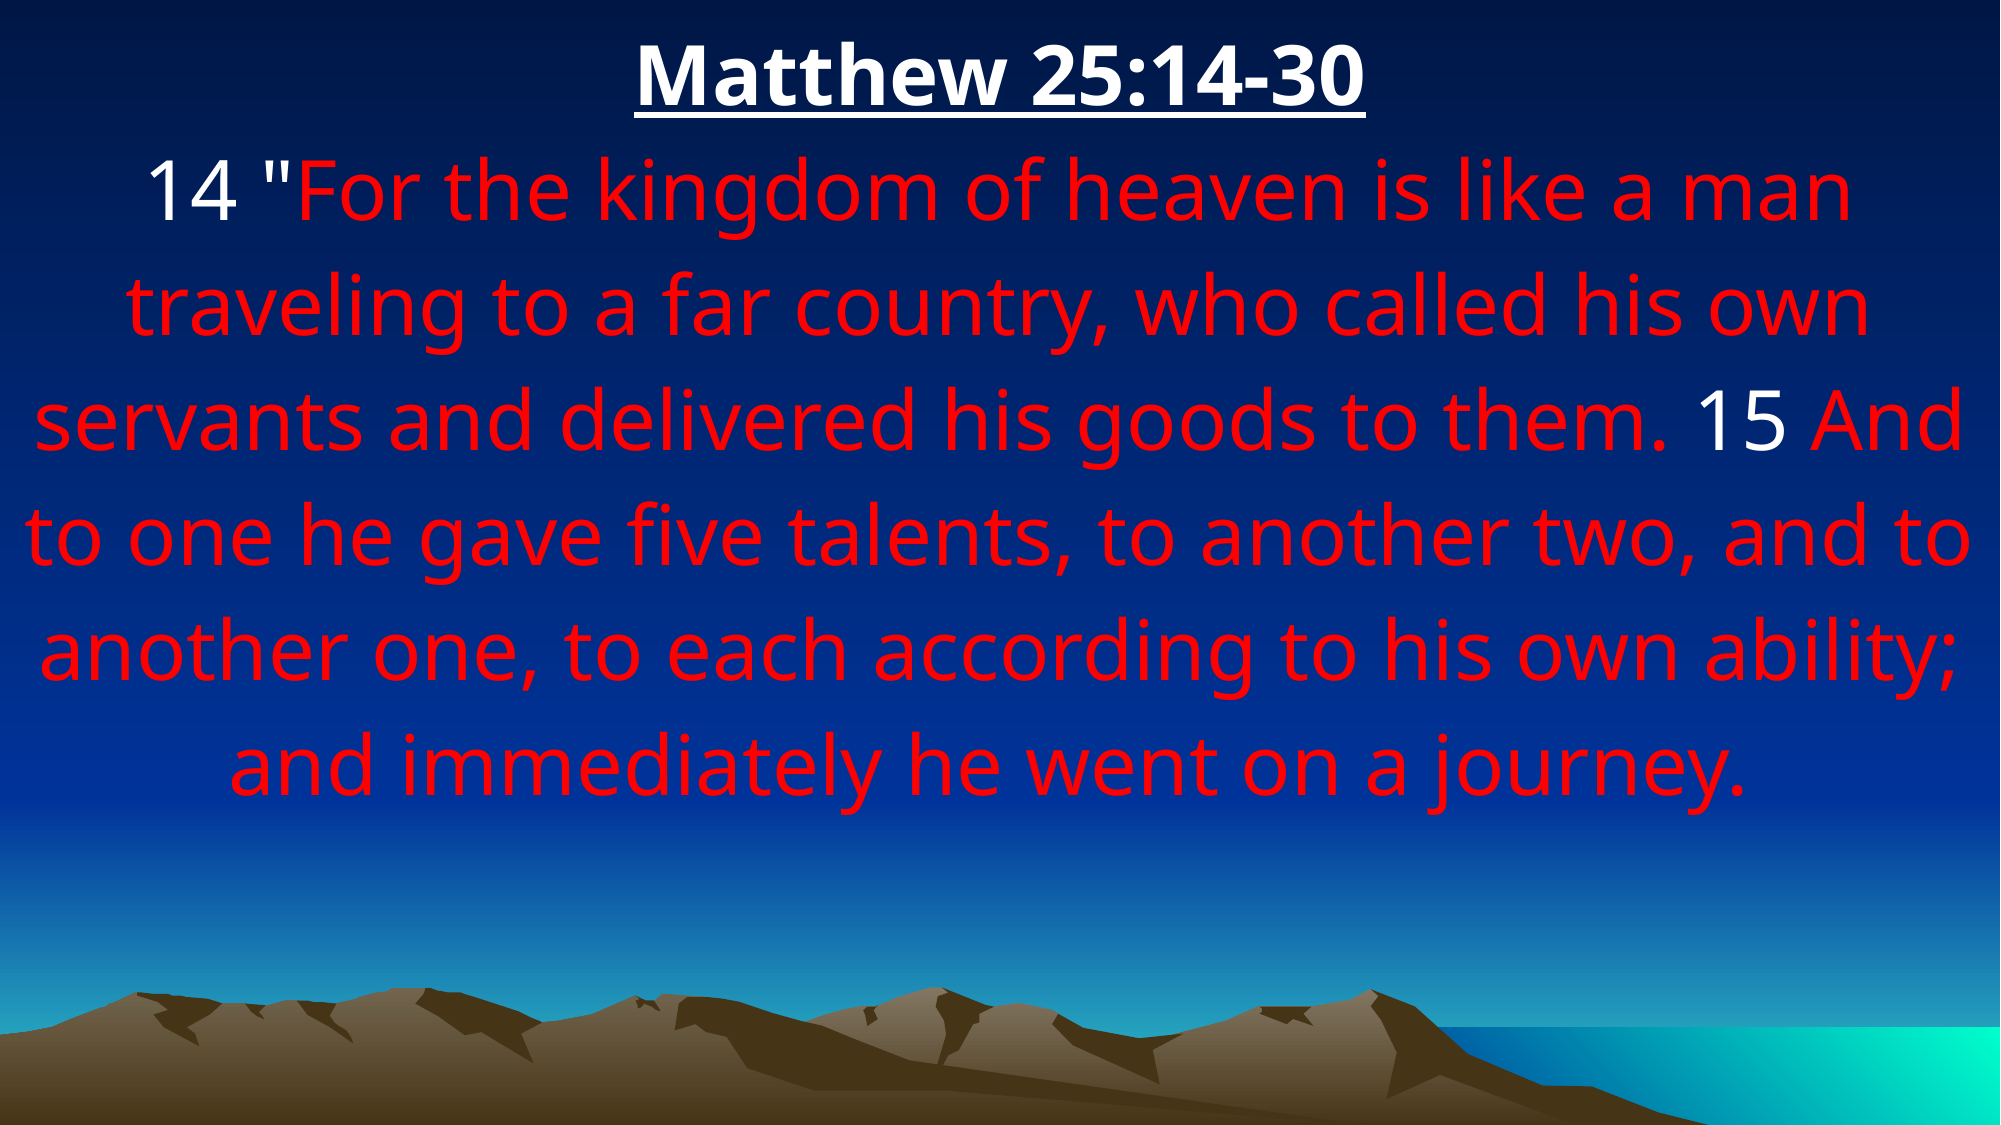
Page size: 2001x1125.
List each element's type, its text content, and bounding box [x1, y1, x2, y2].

text_box Matthew 25:14-30 14 "For the kingdom of heaven is like a man traveling to a far country, who called his own servants and delivered his goods to them. 15 And to one he gave five talents, to another two, and to another one, to each according to his own ability; and immediately he went on a journey. [0, 0, 2000, 825]
